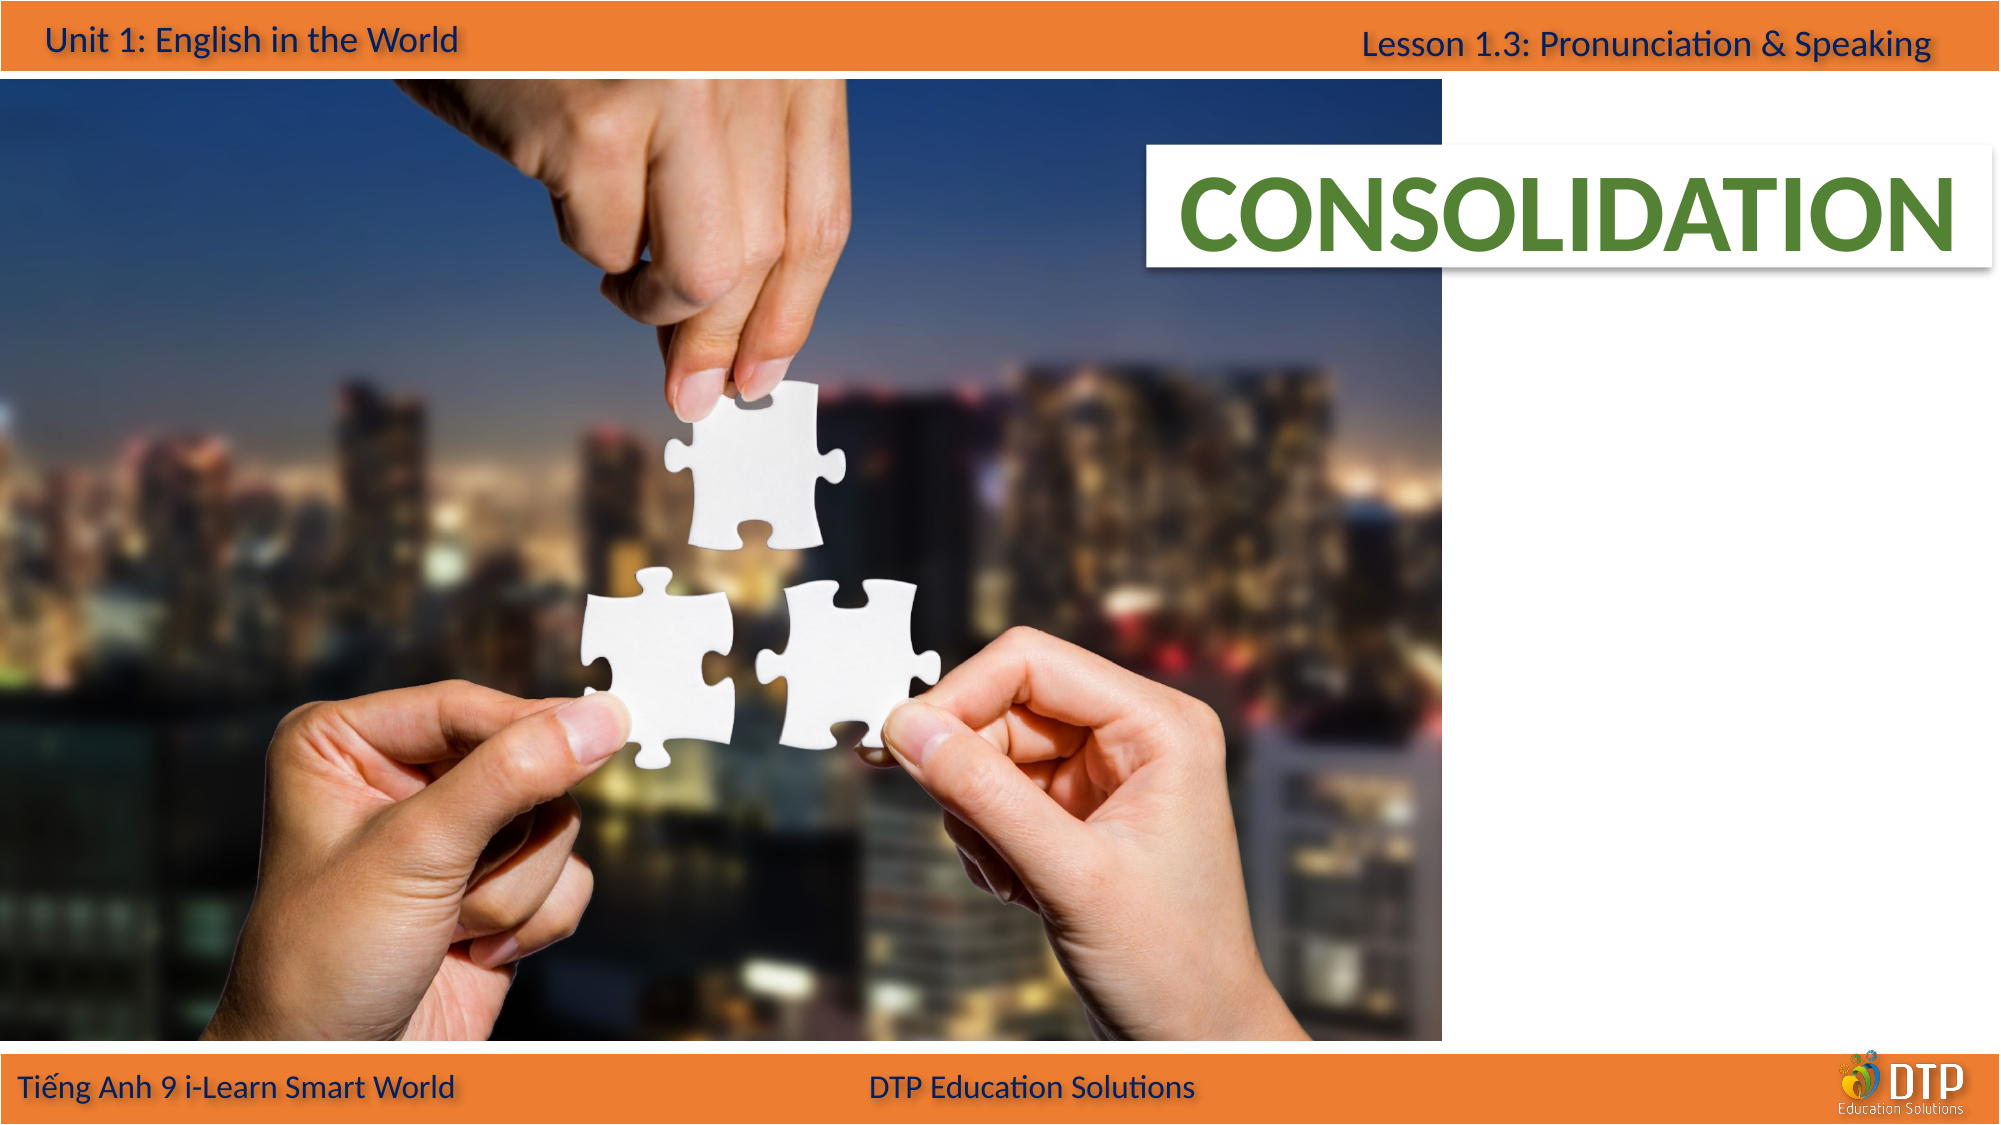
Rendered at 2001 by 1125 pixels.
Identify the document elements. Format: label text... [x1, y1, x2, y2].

text_box CONSOLIDATION [1442, 144, 1993, 268]
picture [0, 79, 1442, 1041]
picture [1839, 1050, 1963, 1114]
